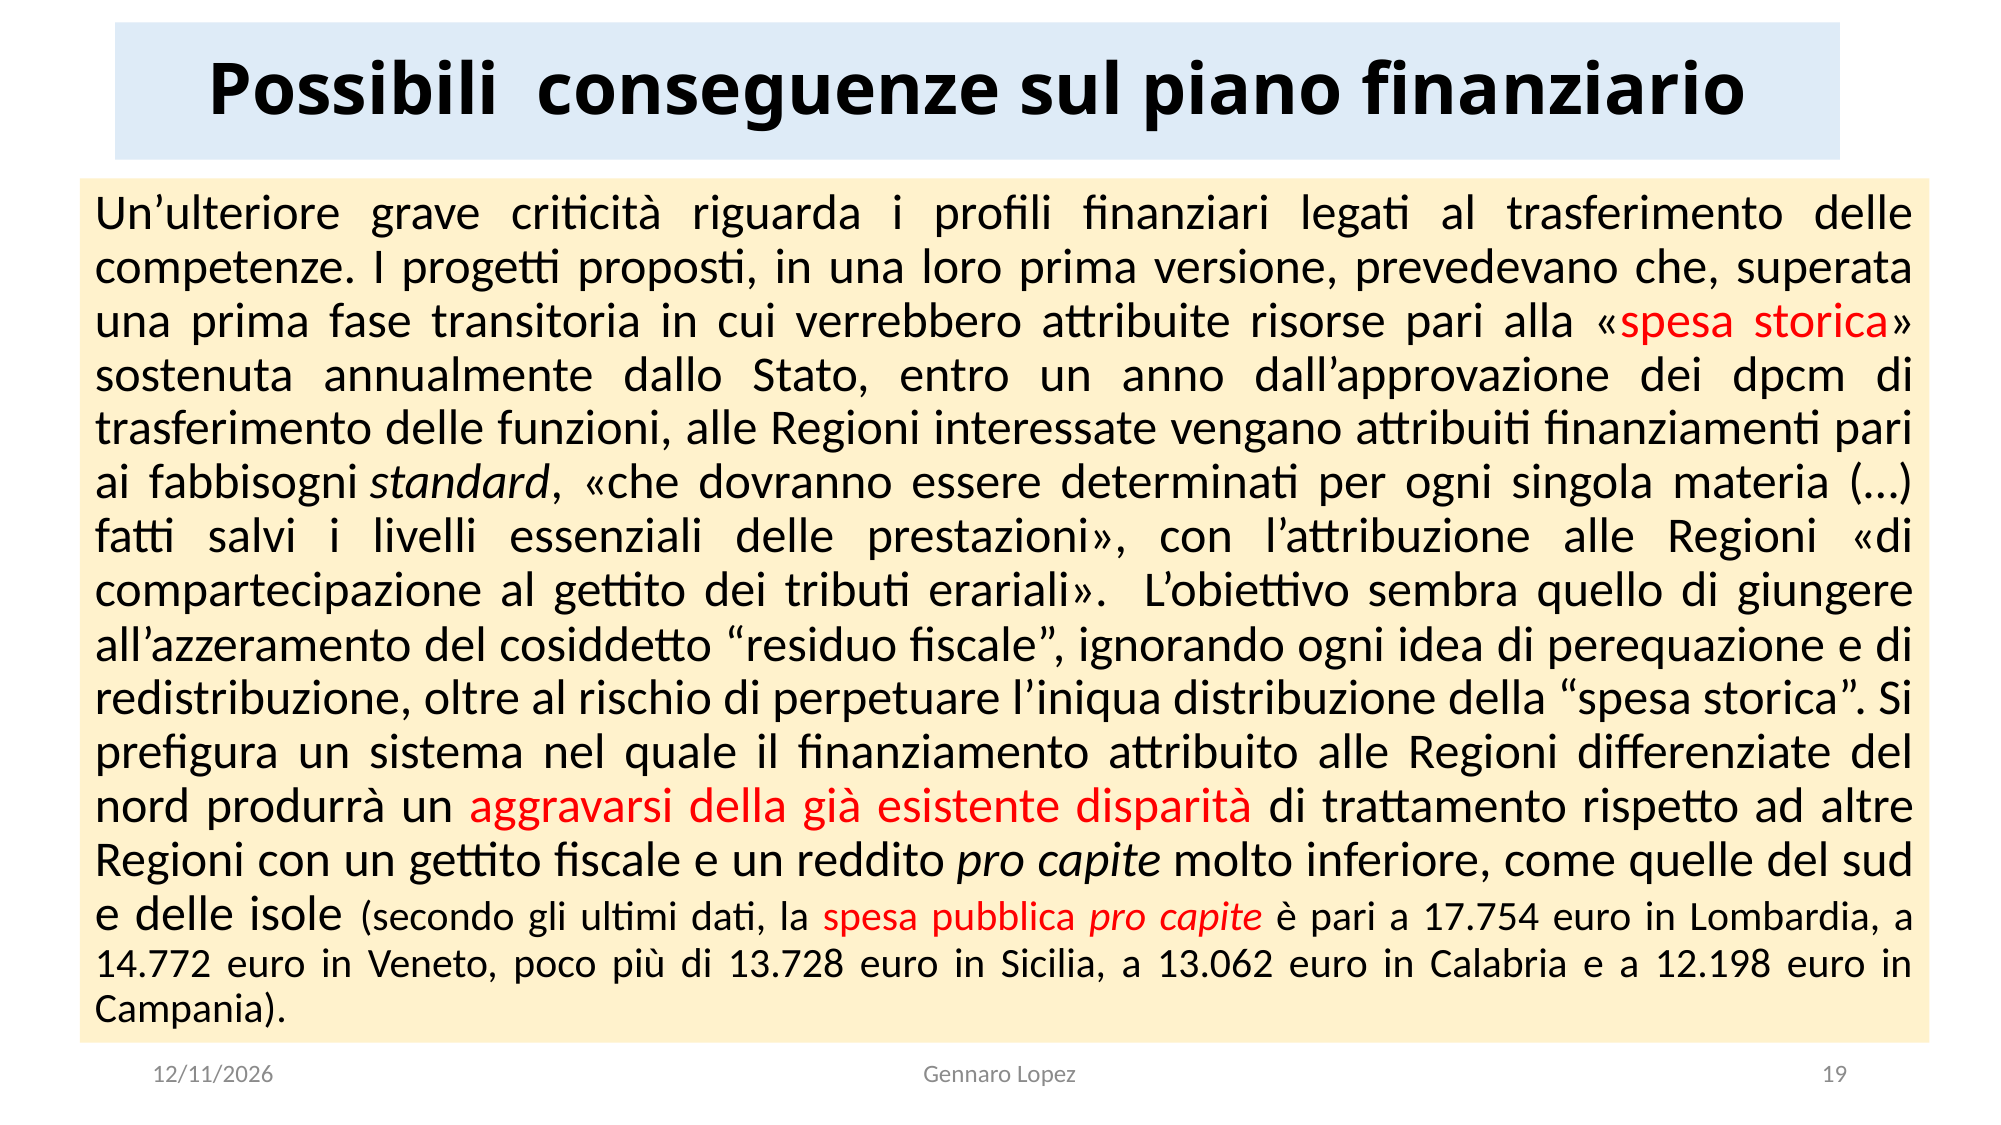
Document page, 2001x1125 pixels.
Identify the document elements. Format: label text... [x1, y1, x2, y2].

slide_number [137, 1042, 588, 1103]
slide_number 19 [1412, 1042, 1863, 1103]
title Possibili conseguenze sul piano finanziario [115, 22, 1840, 160]
footer Gennaro Lopez [662, 1042, 1338, 1103]
list Un’ulteriore grave criticità riguarda i profili finanziari legati al trasferimento delle competenze. I progetti proposti, in una loro prima versione, prevedevano che, superata una prima fase transitoria in cui verrebbero attribuite risorse pari alla «spesa storica» sostenuta annualmente dallo Stato, entro un anno dall’approvazione dei dpcm di trasferimento delle funzioni, alle Regioni interessate vengano attribuiti finanziamenti pari ai fabbisogni standard, «che dovranno essere determinati per ogni singola materia (…) fatti salvi i livelli essenziali delle prestazioni», con l’attribuzione alle Regioni «di compartecipazione al gettito dei tributi erariali». L’obiettivo sembra quello di giungere all’azzeramento del cosiddetto “residuo fiscale”, ignorando ogni idea di perequazione e di redistribuzione, oltre al rischio di perpetuare l’iniqua distribuzione della “spesa storica”. Si prefigura un sistema nel quale il finanziamento attribuito alle Regioni differenziate del nord produrrà un aggravarsi della già esistente disparità di trattamento rispetto ad altre Regioni con un gettito fiscale e un reddito pro capite molto inferiore, come quelle del sud e delle isole (secondo gli ultimi dati, la spesa pubblica pro capite è pari a 17.754 euro in Lombardia, a 14.772 euro in Veneto, poco più di 13.728 euro in Sicilia, a 13.062 euro in Calabria e a 12.198 euro in Campania). [79, 178, 1930, 1043]
